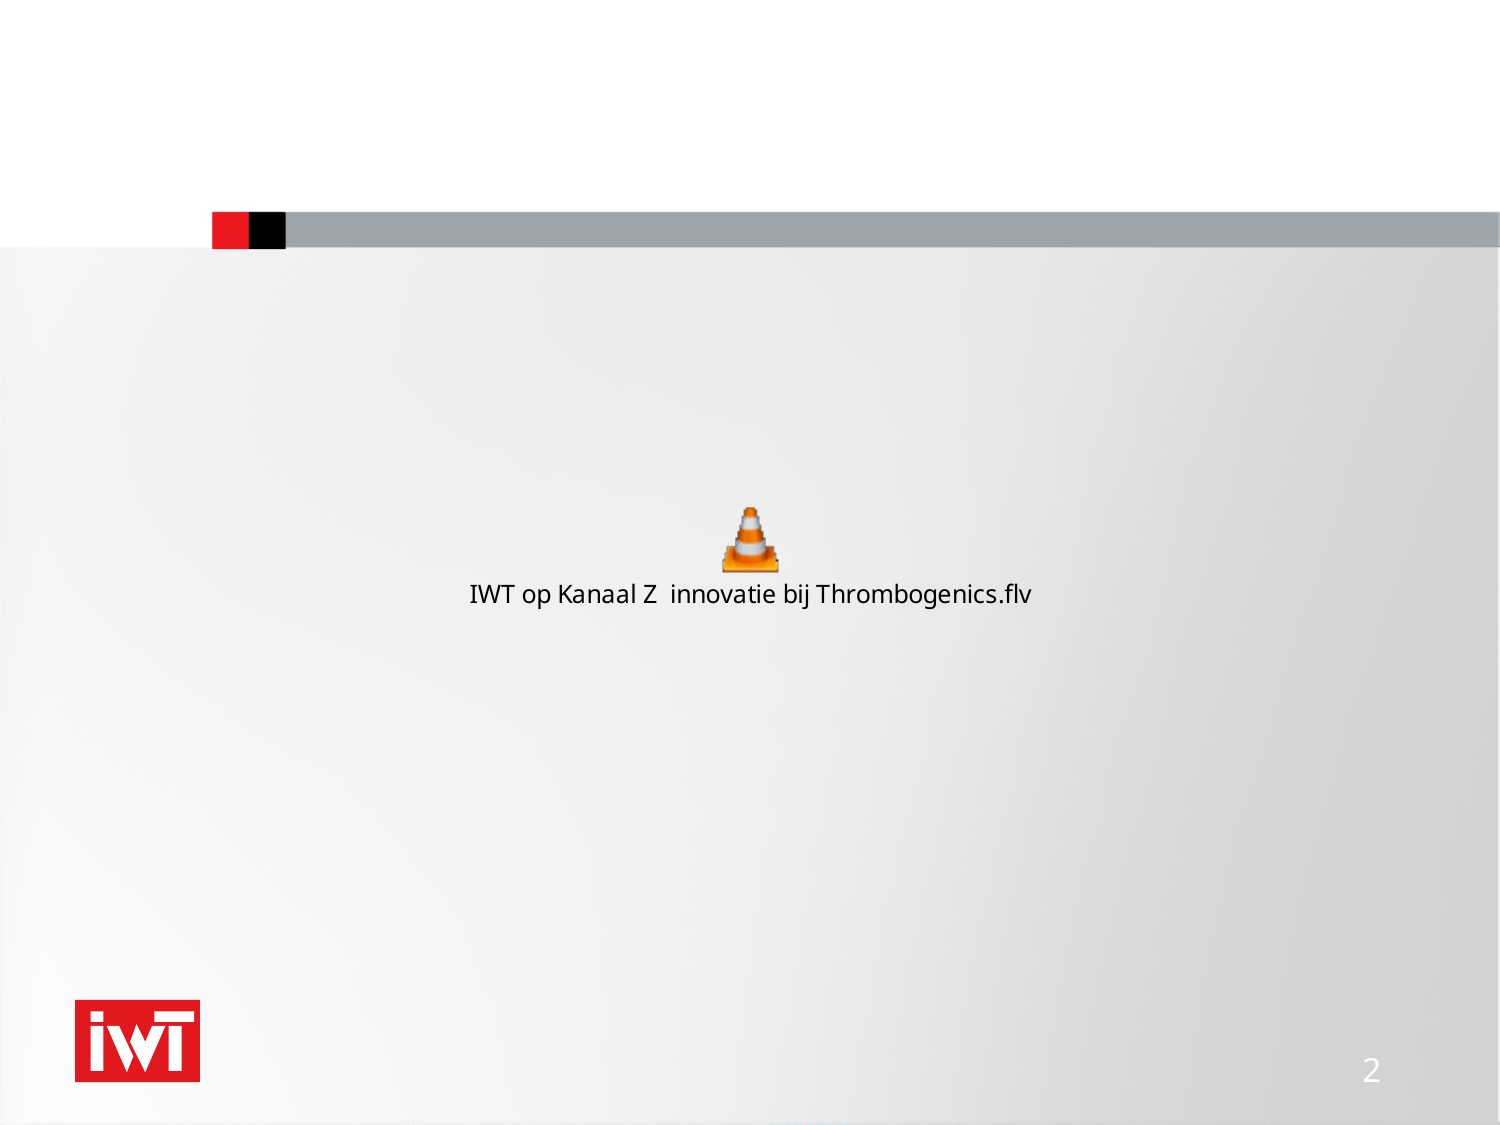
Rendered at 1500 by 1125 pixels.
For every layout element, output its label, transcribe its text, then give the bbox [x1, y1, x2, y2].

picture [0, 0, 1500, 1125]
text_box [409, 506, 1091, 619]
slide_number 2 [1337, 1037, 1500, 1113]
